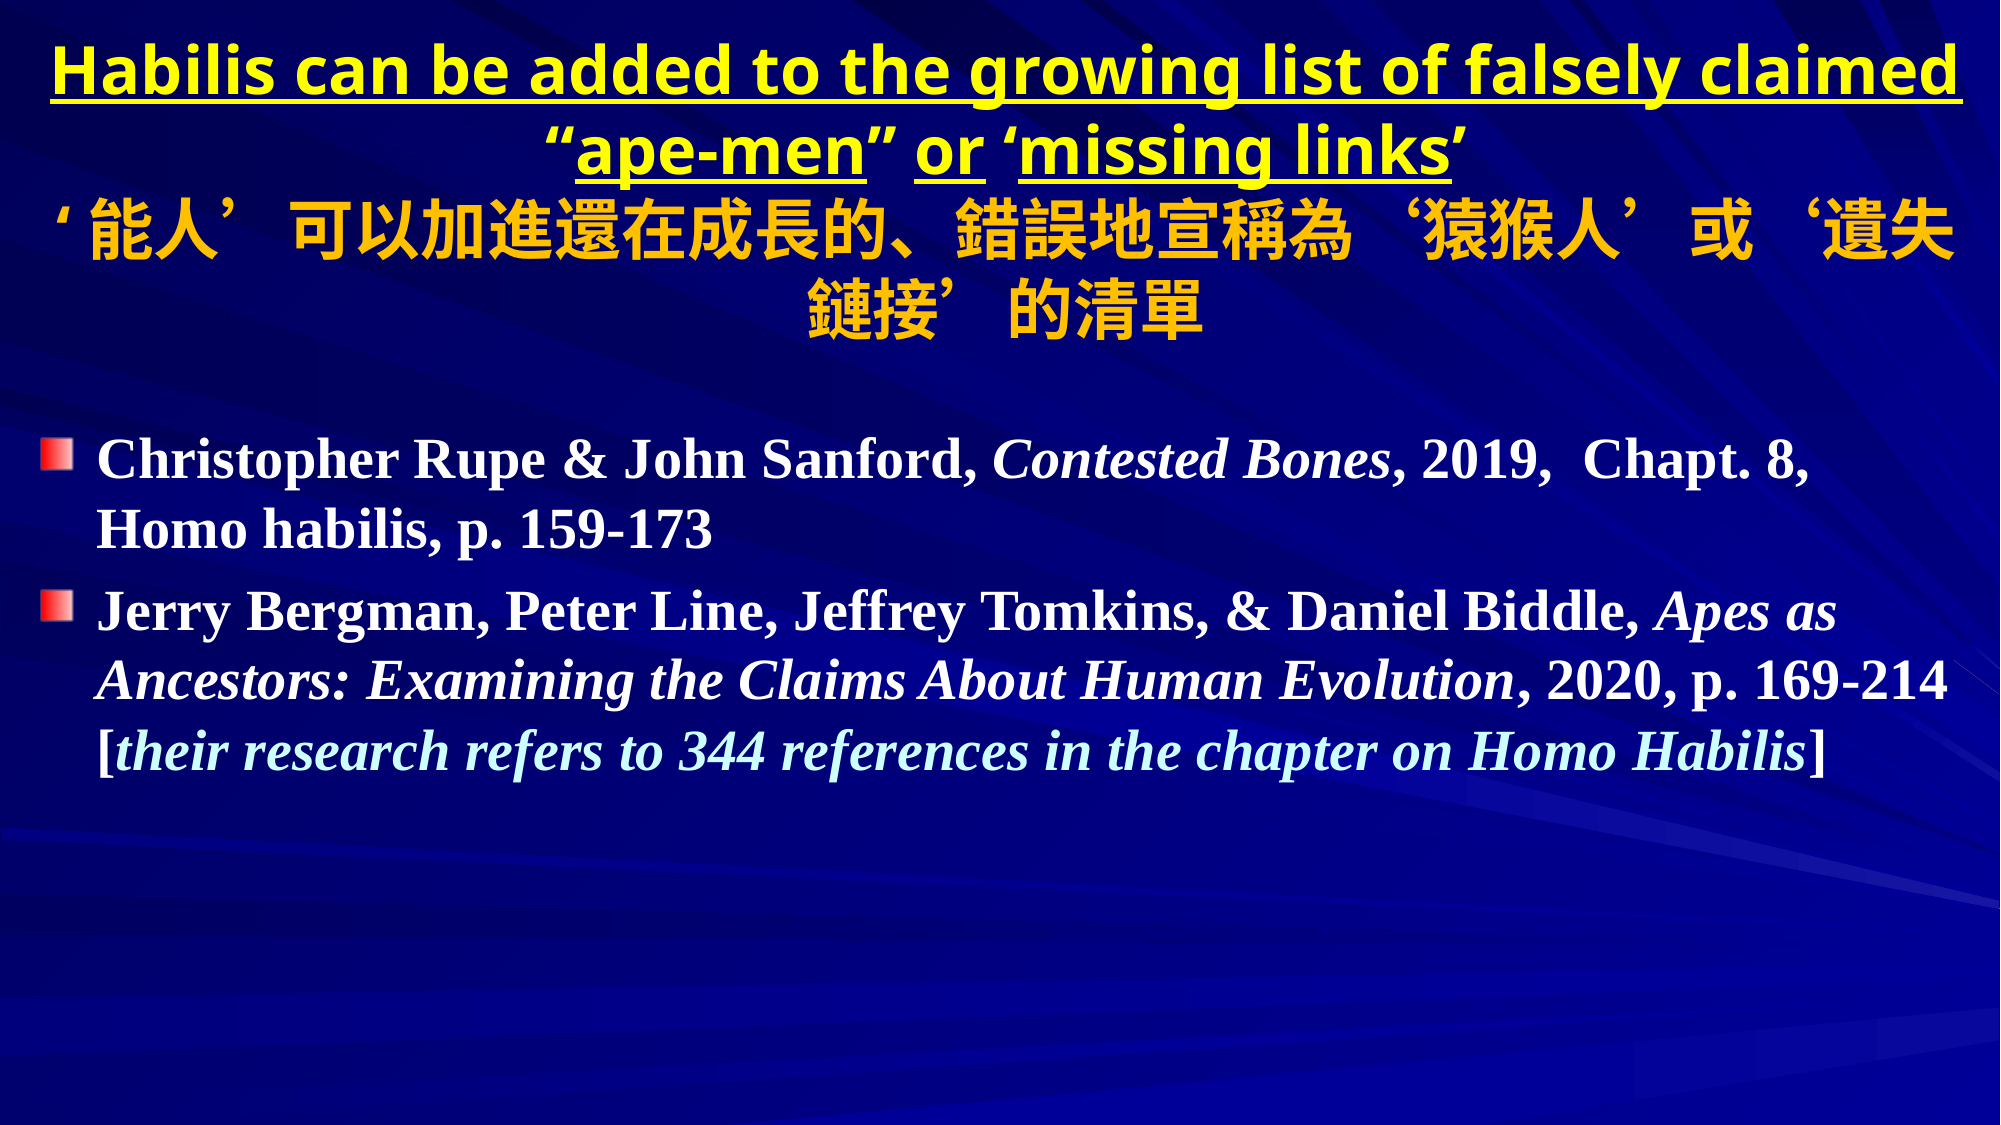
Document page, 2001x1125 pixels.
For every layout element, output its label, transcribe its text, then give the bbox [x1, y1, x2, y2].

picture [39, 436, 77, 474]
list Christopher Rupe & John Sanford, Contested Bones, 2019, Chapt. 8, Homo habilis, p. 159-173 Jerry Bergman, Peter Line, Jeffrey Tomkins, & Daniel Biddle, Apes as Ancestors: Examining the Claims About Human Evolution, 2020, p. 169-214 [their research refers to 344 references in the chapter on Homo Habilis] [24, 412, 1976, 1101]
picture [39, 588, 77, 625]
title Habilis can be added to the growing list of falsely claimed “ape-men” or ‘missing links’ ‘能人’可以加進還在成長的、錯誤地宣稱為‘猿猴人’或‘遺失鏈接’的清單 [24, 12, 1988, 363]
